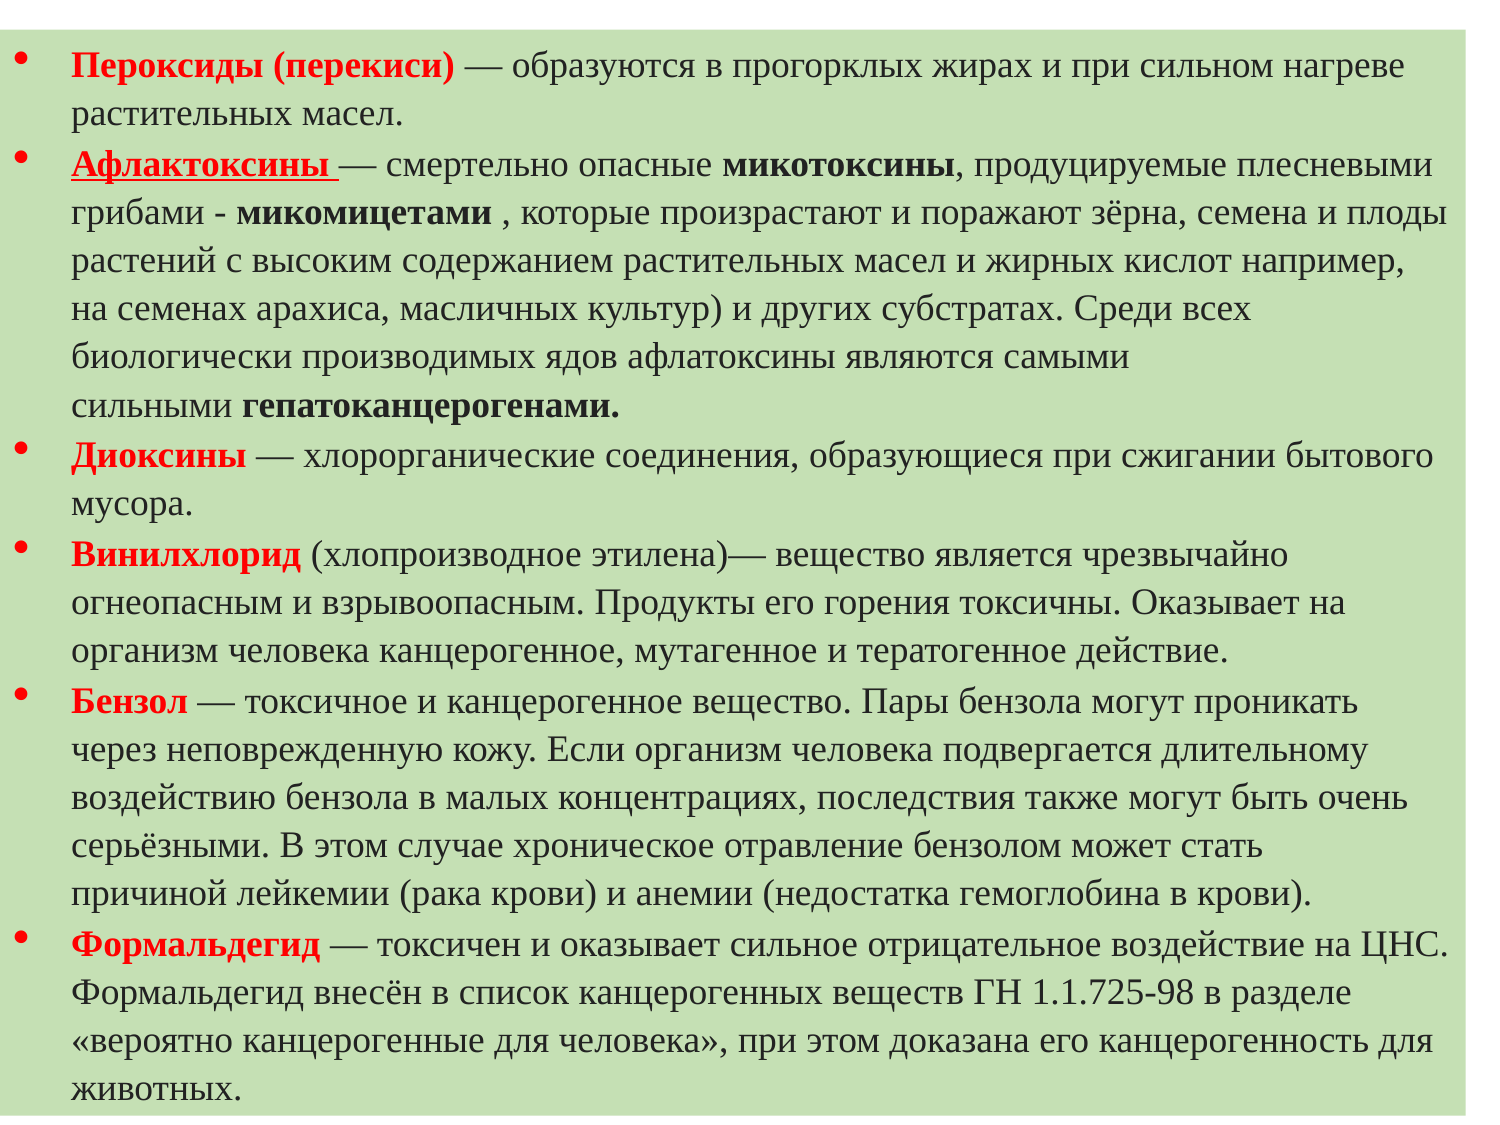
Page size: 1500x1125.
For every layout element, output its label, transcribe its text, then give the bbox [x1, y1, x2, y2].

text_box Пероксиды (перекиси) — образуются в прогорклых жирах и при сильном нагреве растительных масел. Афлактоксины — смертельно опасные микотоксины, продуцируемые плесневыми грибами - микомицетами , которые произрастают и поражают зёрна, семена и плоды растений с высоким содержанием растительных масел и жирных кислот например, на семенах арахиса, масличных культур) и других субстратах. Среди всех биологически производимых ядов афлатоксины являются самыми сильными гепатоканцерогенами. Диоксины — хлорорганические соединения, образующиеся при сжигании бытового мусора. Винилхлорид (хлопроизводное этилена)— вещество является чрезвычайно огнеопасным и взрывоопасным. Продукты его горения токсичны. Оказывает на организм человека канцерогенное, мутагенное и тератогенное действие. Бензол — токсичное и канцерогенное вещество. Пары бензола могут проникать через неповрежденную кожу. Если организм человека подвергается длительному воздействию бензола в малых концентрациях, последствия также могут быть очень серьёзными. В этом случае хроническое отравление бензолом может стать причиной лейкемии (рака крови) и анемии (недостатка гемоглобина в крови). Формальдегид — токсичен и оказывает сильное отрицательное воздействие на ЦНС. Формальдегид внесён в список канцерогенных веществ ГН 1.1.725-98 в разделе «вероятно канцерогенные для человека», при этом доказана его канцерогенность для животных. [0, 29, 1466, 1116]
